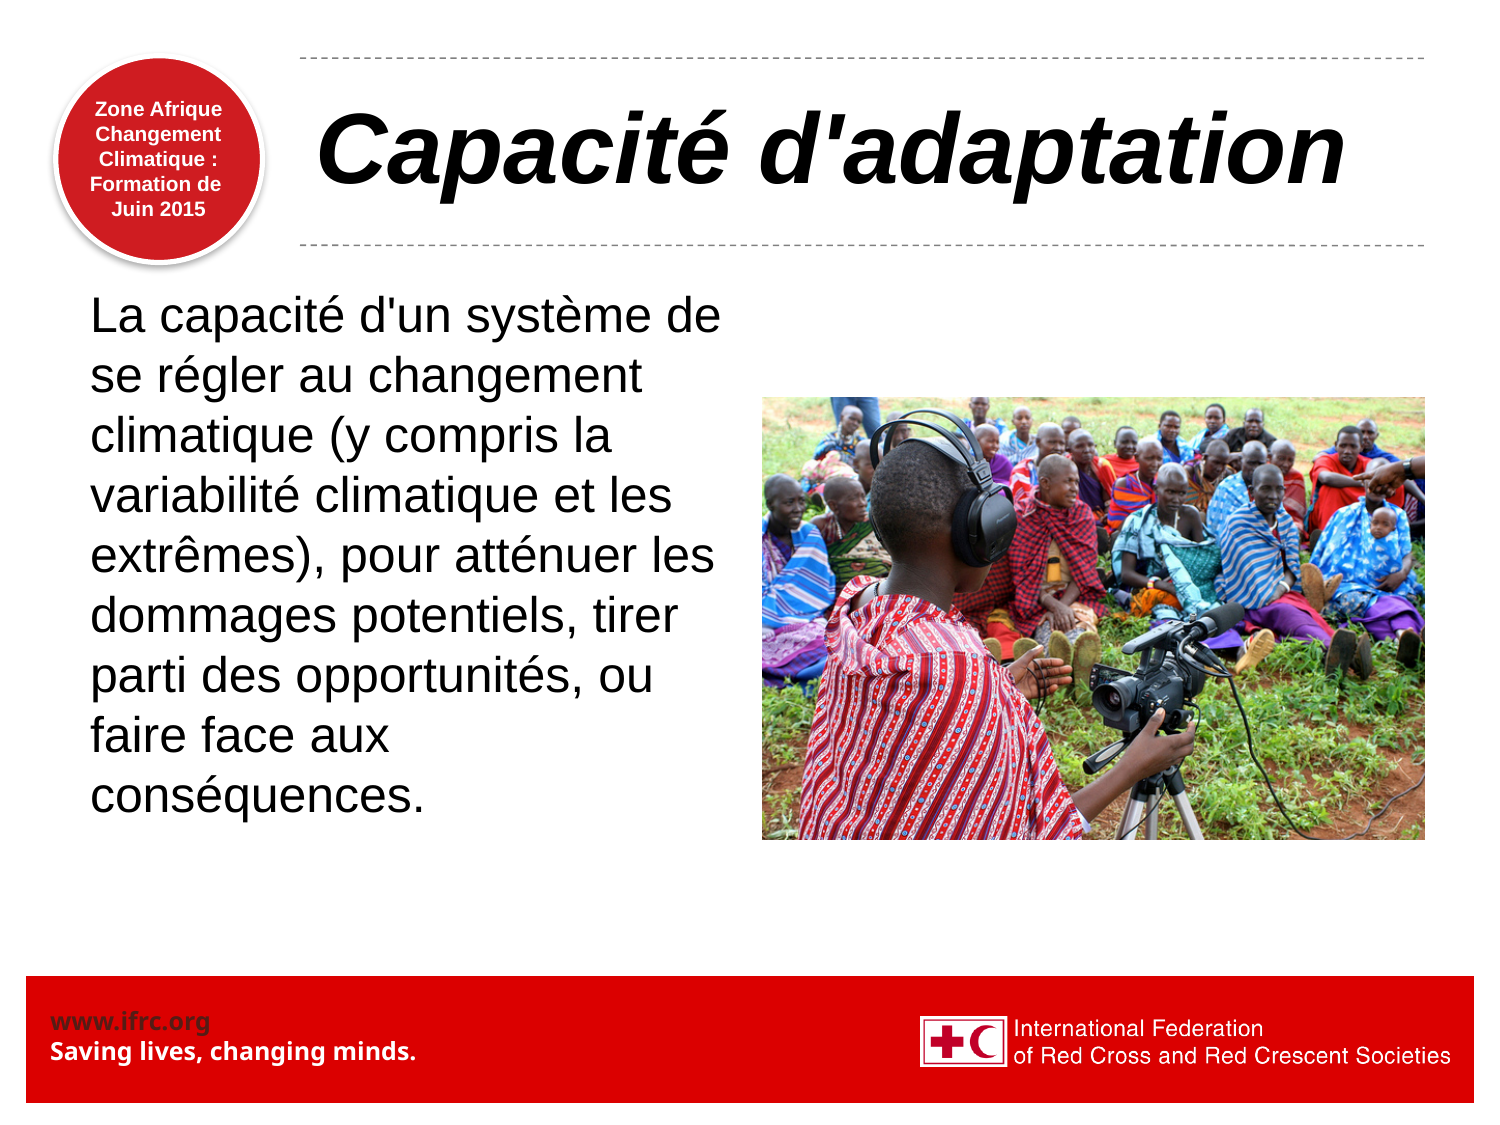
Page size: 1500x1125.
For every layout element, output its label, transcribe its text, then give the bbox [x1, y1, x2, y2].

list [762, 397, 1426, 840]
title Capacité d'adaptation [299, 57, 1426, 246]
list La capacité d'un système de se régler au changement climatique (y compris la variabilité climatique et les extrêmes), pour atténuer les dommages potentiels, tirer parti des opportunités, ou faire face aux conséquences. [74, 274, 738, 963]
picture [920, 1016, 1450, 1067]
